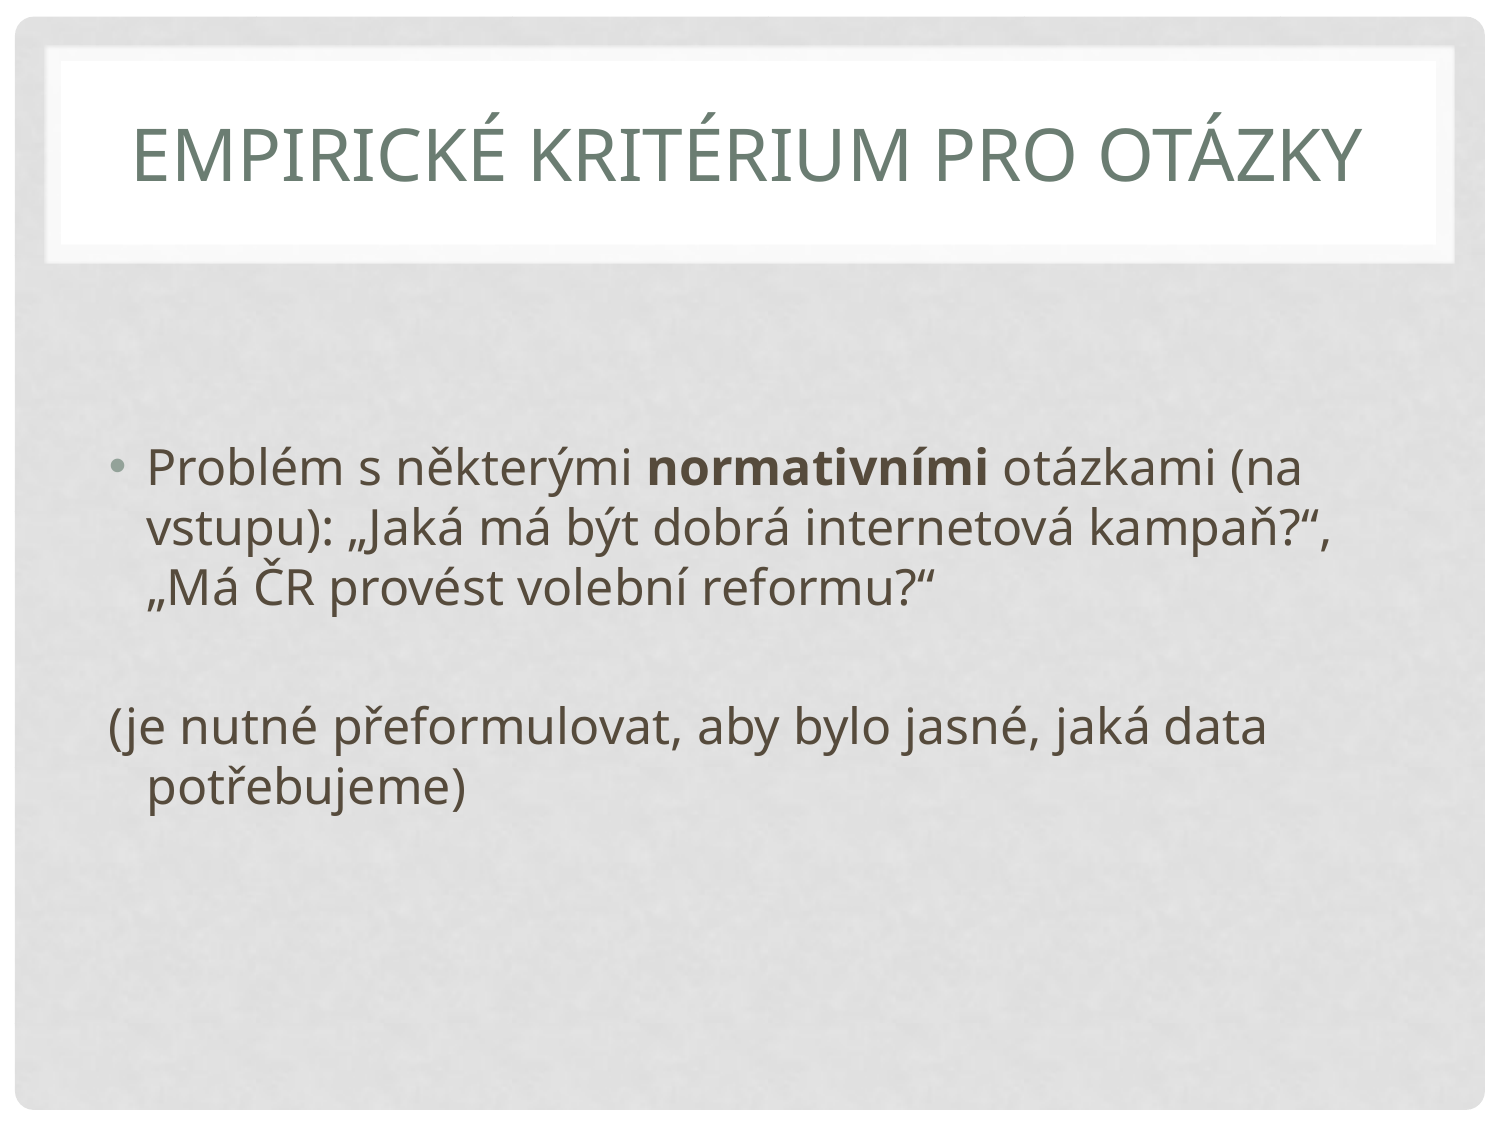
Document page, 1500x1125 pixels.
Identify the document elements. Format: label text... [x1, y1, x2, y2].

list Problém s některými normativními otázkami (na vstupu): „Jaká má být dobrá internetová kampaň?“, „Má ČR provést volební reformu?“ (je nutné přeformulovat, aby bylo jasné, jaká data potřebujeme) [75, 287, 1425, 1005]
title Empirické kritérium pro otázky [69, 66, 1425, 238]
